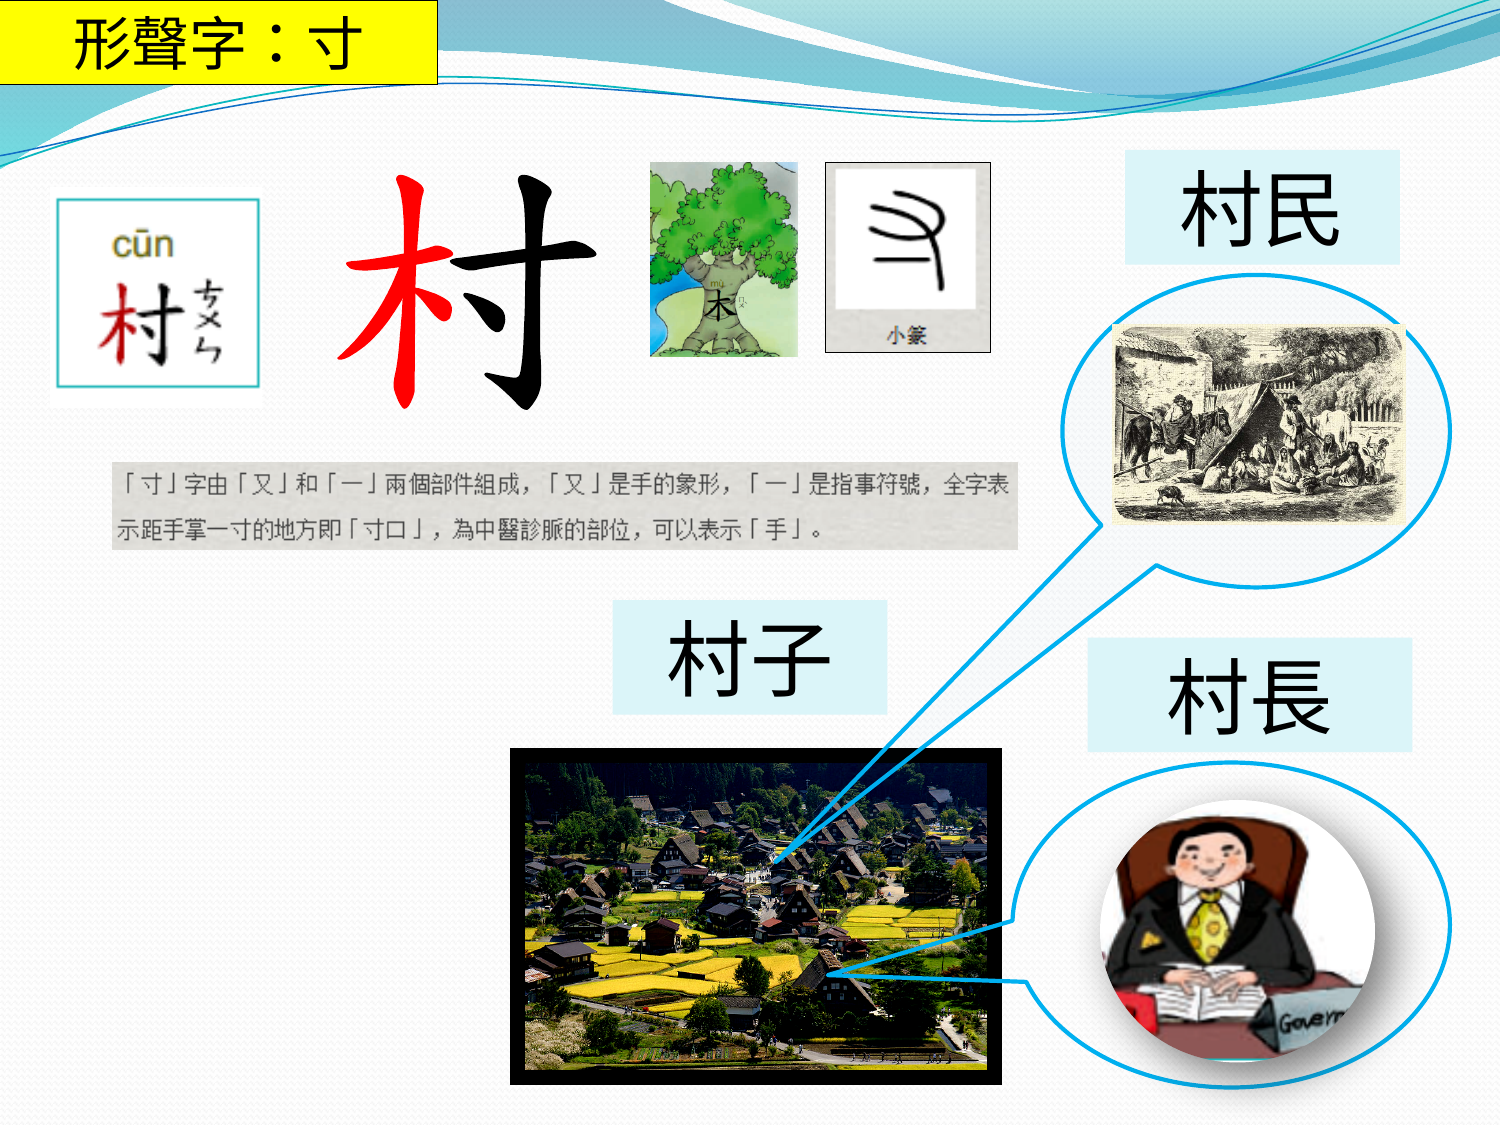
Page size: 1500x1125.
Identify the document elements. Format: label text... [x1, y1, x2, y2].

picture [671, 285, 685, 291]
text_box 村長 [1087, 637, 1413, 753]
text_box [1410, 334, 1453, 530]
picture [1099, 1058, 1108, 1063]
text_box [454, 174, 597, 411]
text_box 村民 [1125, 149, 1400, 265]
text_box [994, 760, 1374, 1053]
picture [112, 462, 1018, 551]
text_box 北美洲 [1092, 801, 1099, 893]
picture [824, 162, 991, 353]
picture [49, 187, 263, 408]
picture [1112, 324, 1407, 526]
text_box 沙洲 [1105, 326, 1411, 537]
text_box 村子 [612, 600, 888, 715]
text_box 形聲字：寸 [0, 0, 438, 85]
picture [1099, 799, 1376, 1063]
picture [815, 762, 898, 827]
text_box 北美洲 [1376, 801, 1383, 840]
text_box [1379, 802, 1453, 1033]
picture [524, 762, 988, 1071]
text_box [337, 174, 454, 409]
picture [1355, 1051, 1376, 1063]
picture [848, 932, 988, 977]
picture [649, 162, 798, 357]
text_box [870, 272, 1402, 761]
text_box 國民 [454, 176, 459, 411]
